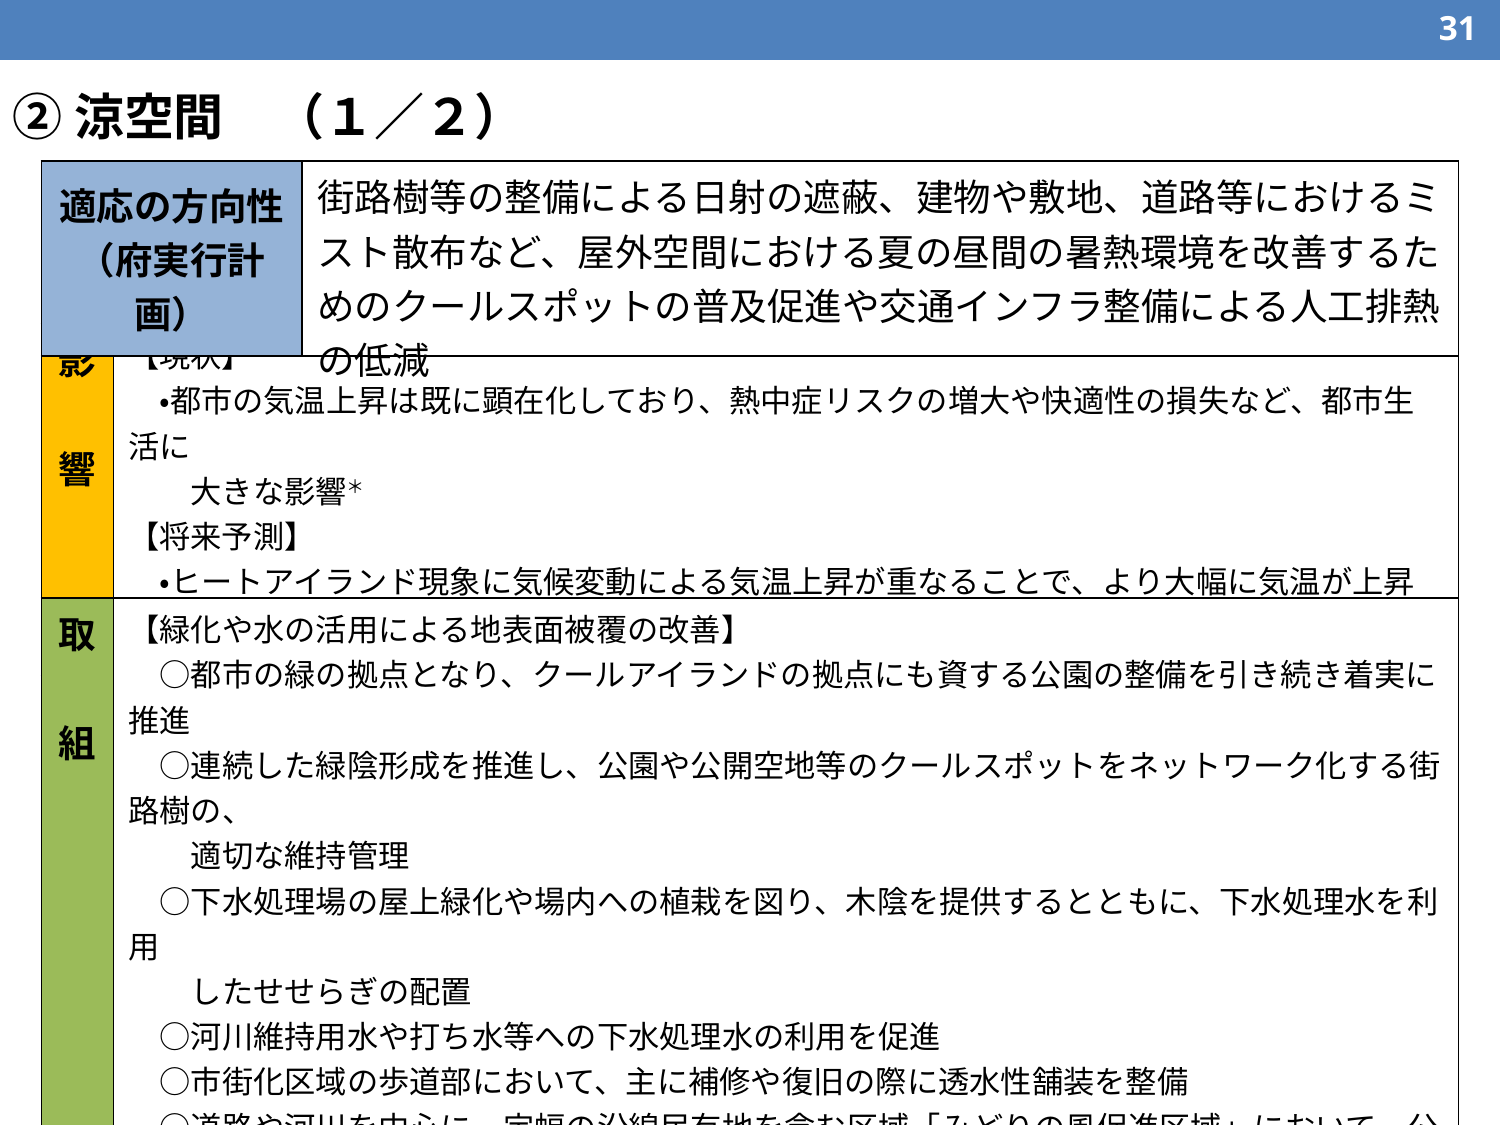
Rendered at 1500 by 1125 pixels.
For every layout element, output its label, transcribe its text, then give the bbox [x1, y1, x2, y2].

text_box ② 涼空間 （１／２） [0, 78, 539, 153]
table_header 【緑化や水の活用による地表面被覆の改善】 ○都市の緑の拠点となり、クールアイランドの拠点にも資する公園の整備を引き続き着実に推進 ○連続した緑陰形成を推進し、公園や公開空地等のクールスポットをネットワーク化する街路樹の、 適切な維持管理 ○下水処理場の屋上緑化や場内への植栽を図り、木陰を提供するとともに、下水処理水を利用 したせせらぎの配置 ○河川維持用水や打ち水等への下水処理水の利用を促進 ○市街化区域の歩道部において、主に補修や復旧の際に透水性舗装を整備 ○道路や河川を中心に一定幅の沿線民有地を含む区域「みどりの風促進区域」において、公共 空間と沿道民有地の緑化を推進 ○森林環境税の活用による「都市緑化を活用した猛暑対策事業」を通じた駅前広場などにおける 植樹や暑熱環境改善設備の設置 [114, 599, 1458, 1125]
slide_number 30 [1316, 3, 1492, 57]
table_header 【現状】 ・都市の気温上昇は既に顕在化しており、熱中症リスクの増大や快適性の損失など、都市生活に 大きな影響＊ 【将来予測】 ・ヒートアイランド現象に気候変動による気温上昇が重なることで、より大幅に気温が上昇する ことが懸念＊ （＊国の適応計画より） [114, 357, 1458, 597]
table_header 取 組 [42, 599, 113, 1125]
table_header 街路樹等の整備による日射の遮蔽、建物や敷地、道路等におけるミスト散布など、屋外空間における夏の昼間の暑熱環境を改善するためのクールスポットの普及促進や交通インフラ整備による人工排熱の低減 [303, 162, 1458, 355]
table_header 適応の方向性 （府実行計画） [42, 162, 301, 355]
table_header 影 響 [42, 357, 113, 597]
